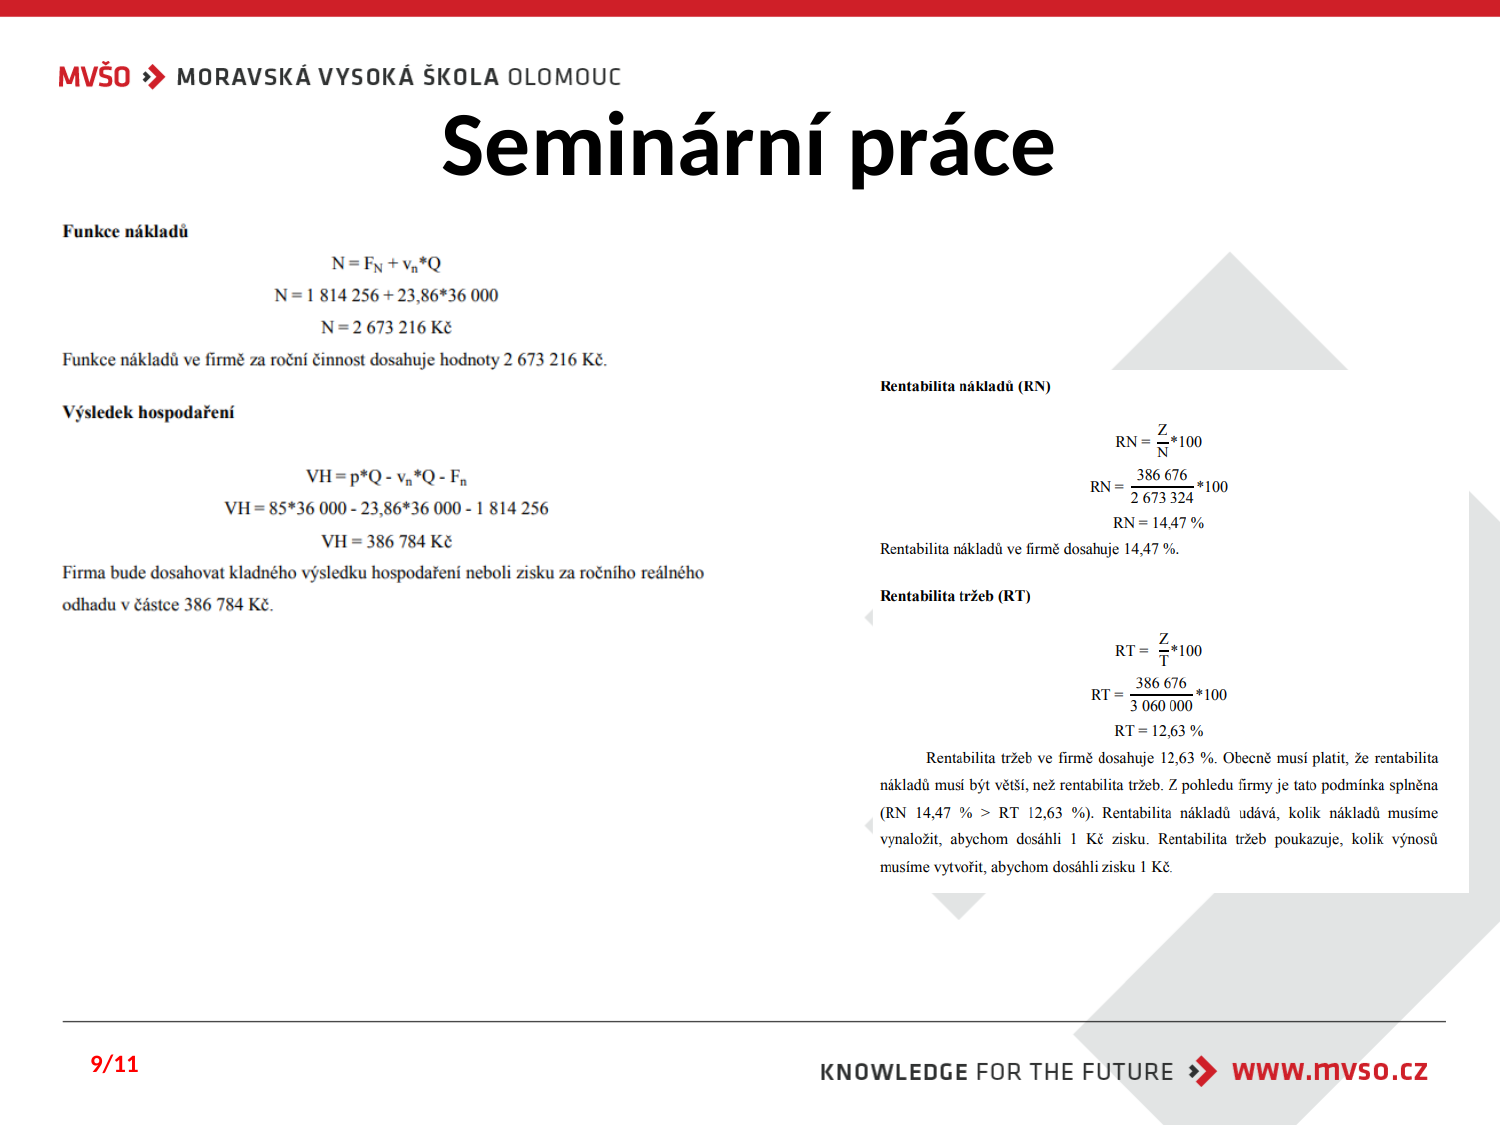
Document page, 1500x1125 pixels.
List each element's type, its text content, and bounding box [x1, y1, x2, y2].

title Seminární práce [75, 45, 1425, 233]
text_box 9/11 [74, 1040, 213, 1085]
picture [0, 0, 1500, 1125]
